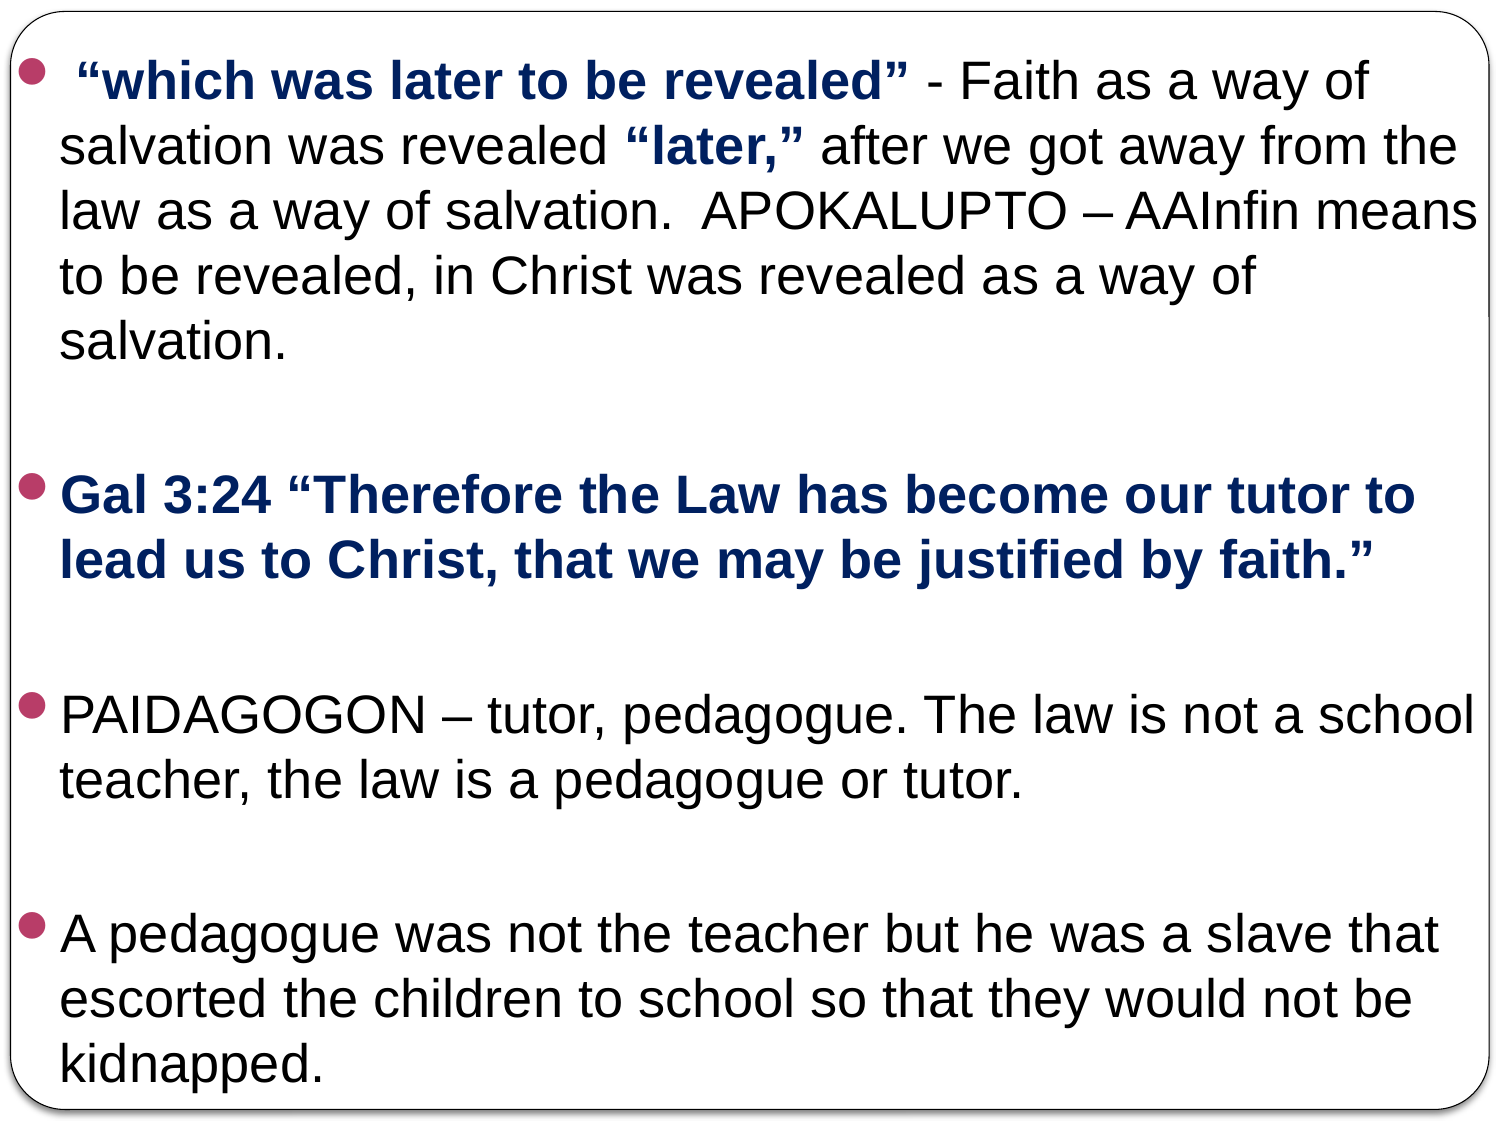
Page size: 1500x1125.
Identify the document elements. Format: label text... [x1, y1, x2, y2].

list “which was later to be revealed” - Faith as a way of salvation was revealed “later,” after we got away from the law as a way of salvation. APOKALUPTO – AAInfin means to be revealed, in Christ was revealed as a way of salvation. Gal 3:24 “Therefore the Law has become our tutor to lead us to Christ, that we may be justified by faith.” PAIDAGOGON – tutor, pedagogue. The law is not a school teacher, the law is a pedagogue or tutor. A pedagogue was not the teacher but he was a slave that escorted the children to school so that they would not be kidnapped. [0, 37, 1500, 1125]
